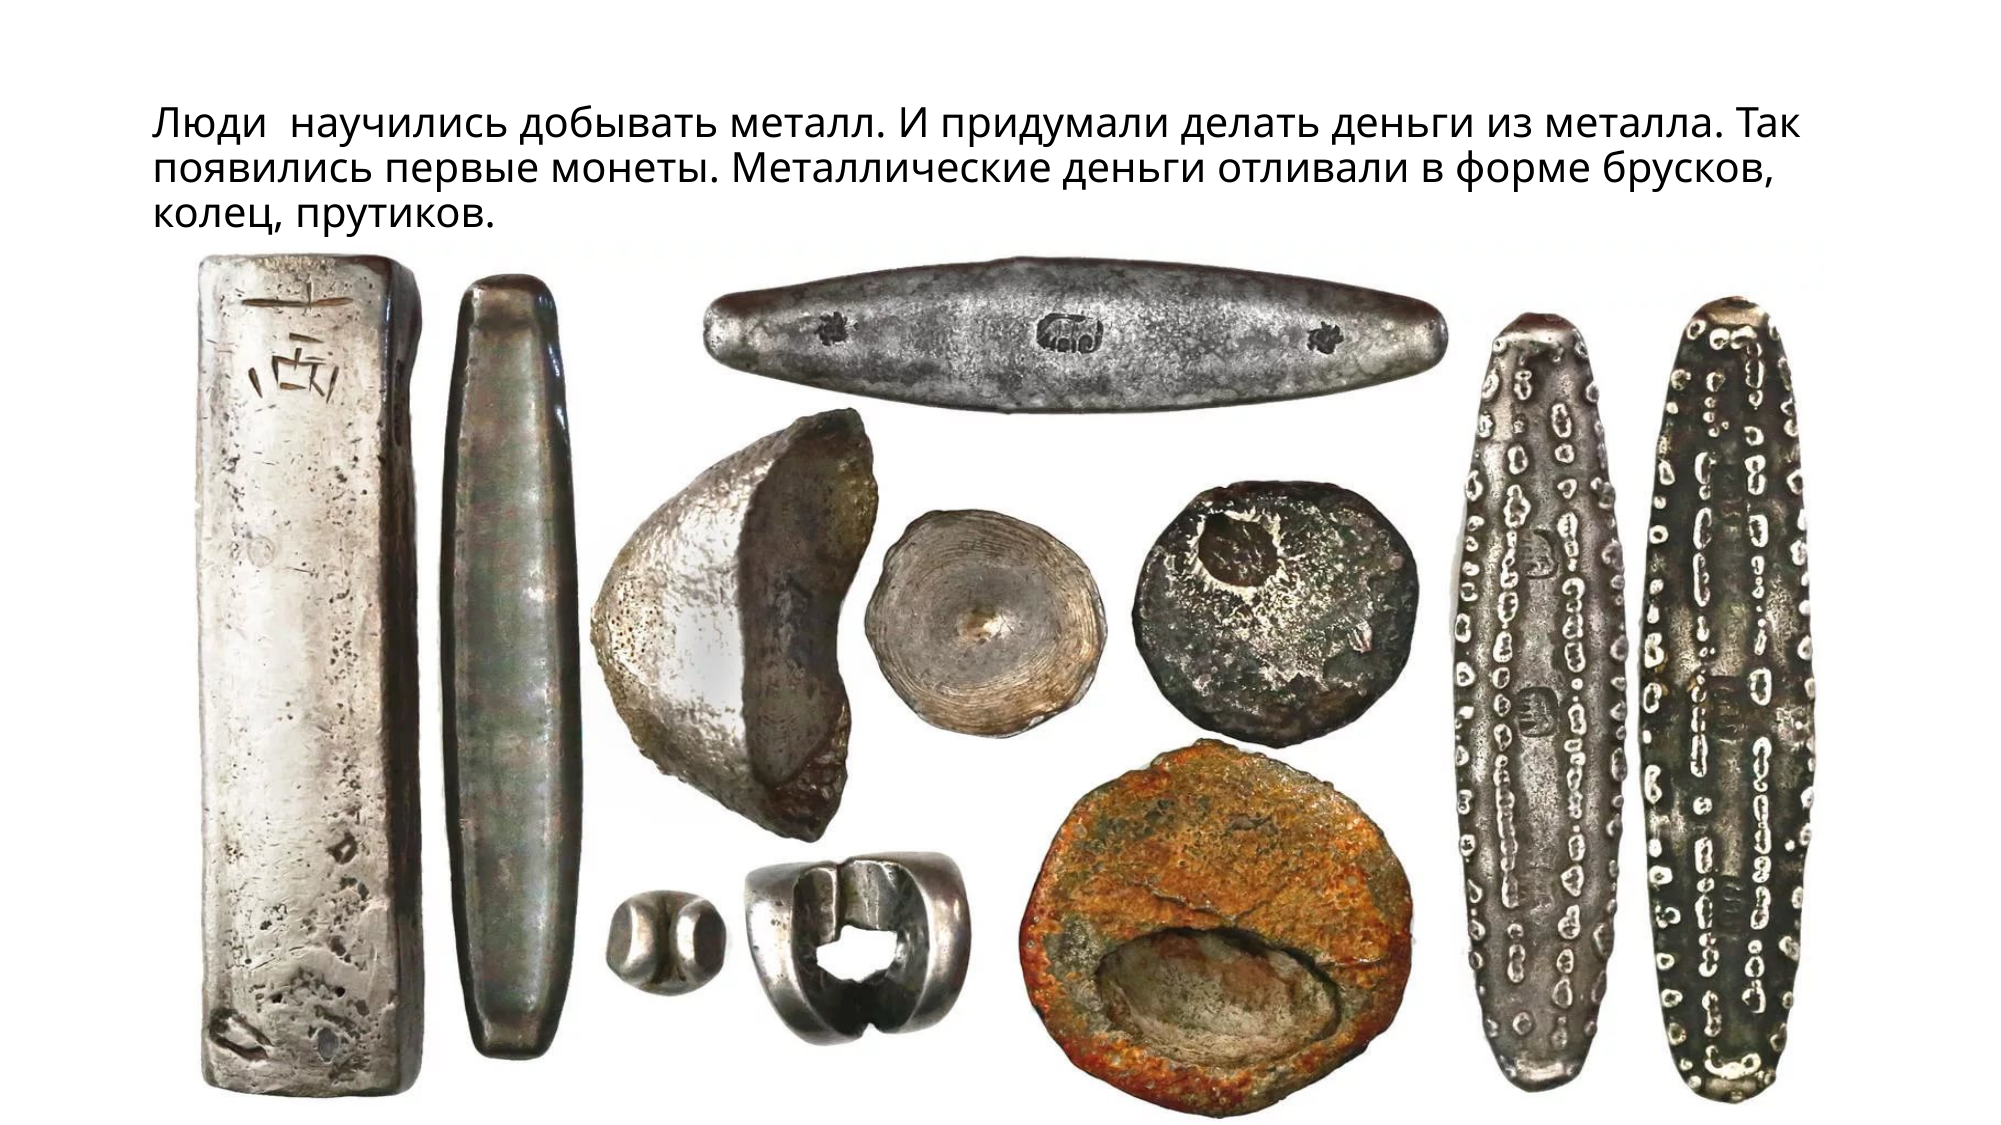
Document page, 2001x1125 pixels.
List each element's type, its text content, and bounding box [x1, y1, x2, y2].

title Люди научились добывать металл. И придумали делать деньги из металла. Так появились первые монеты. Металлические деньги отливали в форме брусков, колец, прутиков. [137, 59, 1863, 278]
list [176, 242, 1824, 1123]
